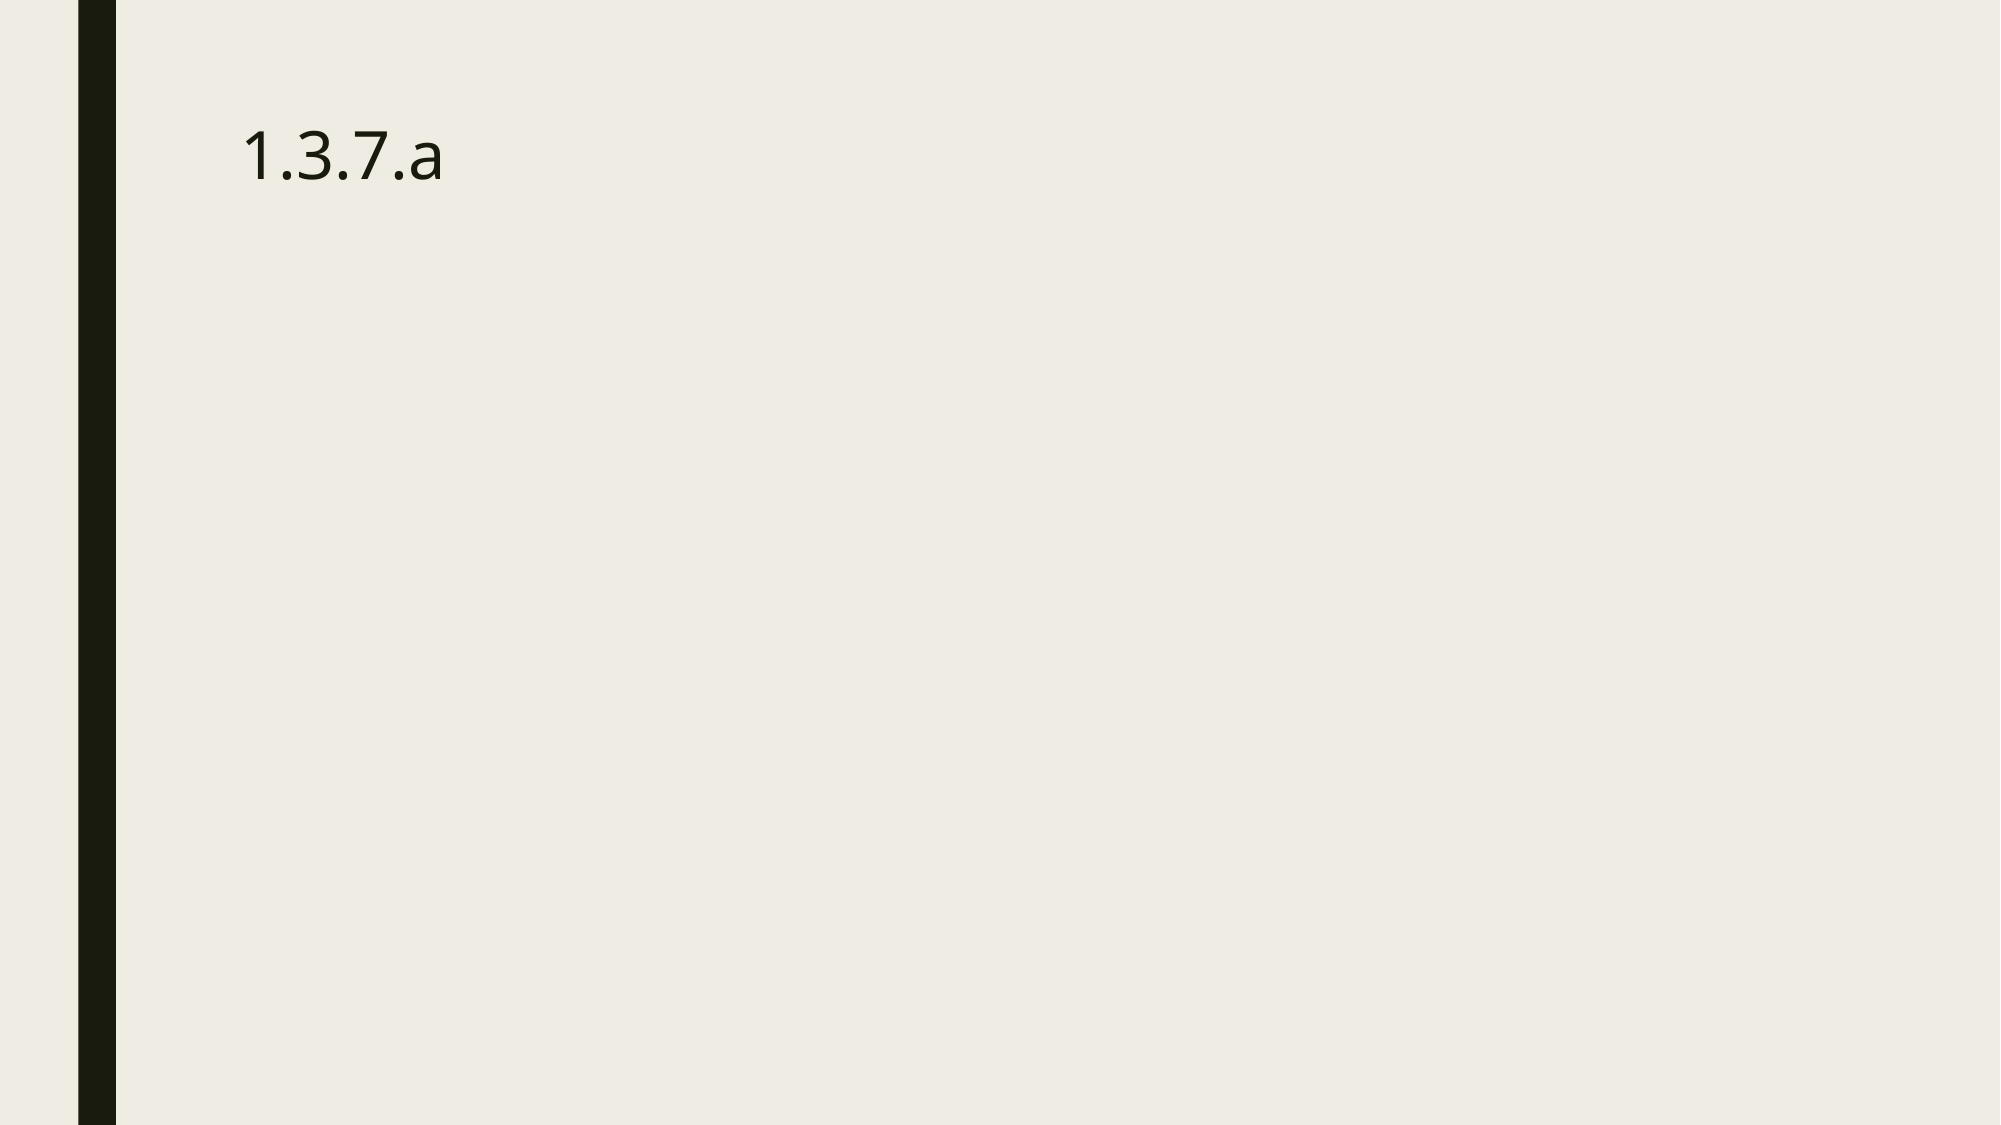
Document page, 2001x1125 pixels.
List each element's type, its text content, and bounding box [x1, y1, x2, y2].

list 1.3.7.a [225, 112, 475, 357]
